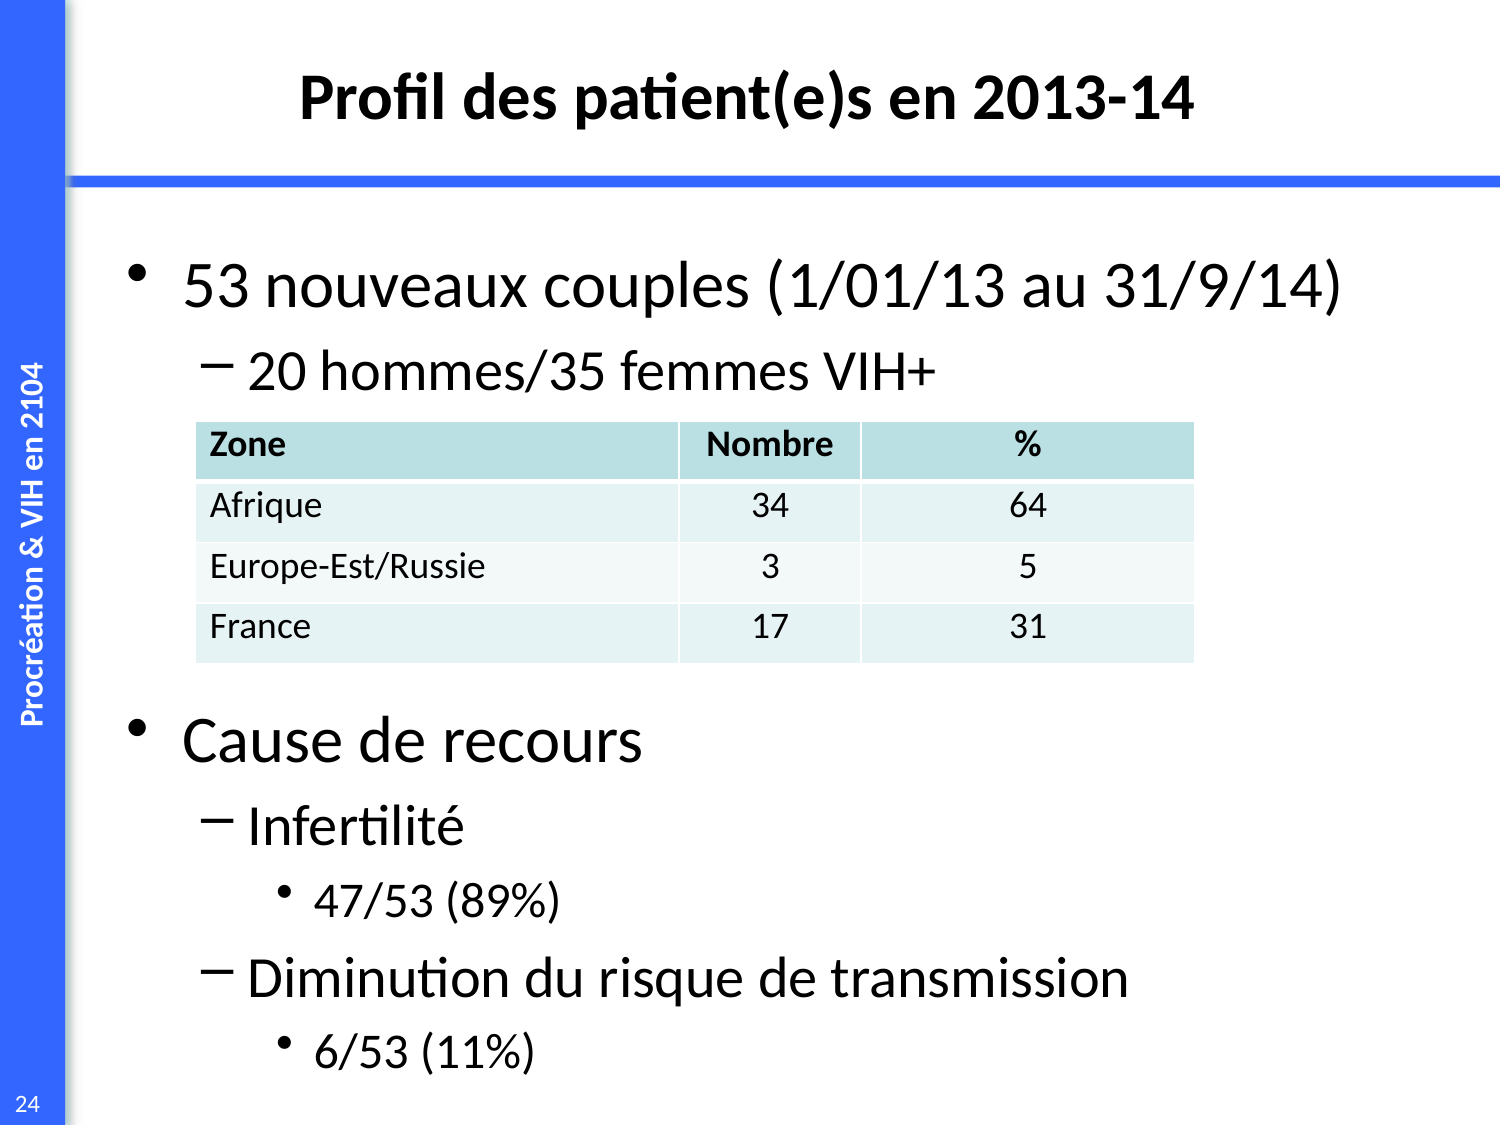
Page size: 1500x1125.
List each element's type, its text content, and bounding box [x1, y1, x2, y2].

table_cell 5 [862, 543, 1194, 602]
table_cell 3 [680, 543, 860, 602]
table_cell 31 [862, 604, 1194, 663]
table_cell France [196, 604, 678, 663]
table_cell 17 [680, 604, 860, 663]
table_header % [862, 422, 1194, 479]
table_header Zone [196, 422, 678, 479]
table_cell 64 [862, 484, 1194, 542]
list 53 nouveaux couples (1/01/13 au 31/9/14) 20 hommes/35 femmes VIH+ Cause de recours Infertilité 47/53 (89%) Diminution du risque de transmission 6/53 (11%) [111, 233, 1420, 1051]
table_cell Europe-Est/Russie [196, 543, 678, 602]
title Profil des patient(e)s en 2013-14 [109, 27, 1387, 159]
table_cell 34 [680, 484, 860, 542]
table_header Nombre [680, 422, 860, 479]
table_cell Afrique [196, 484, 678, 542]
